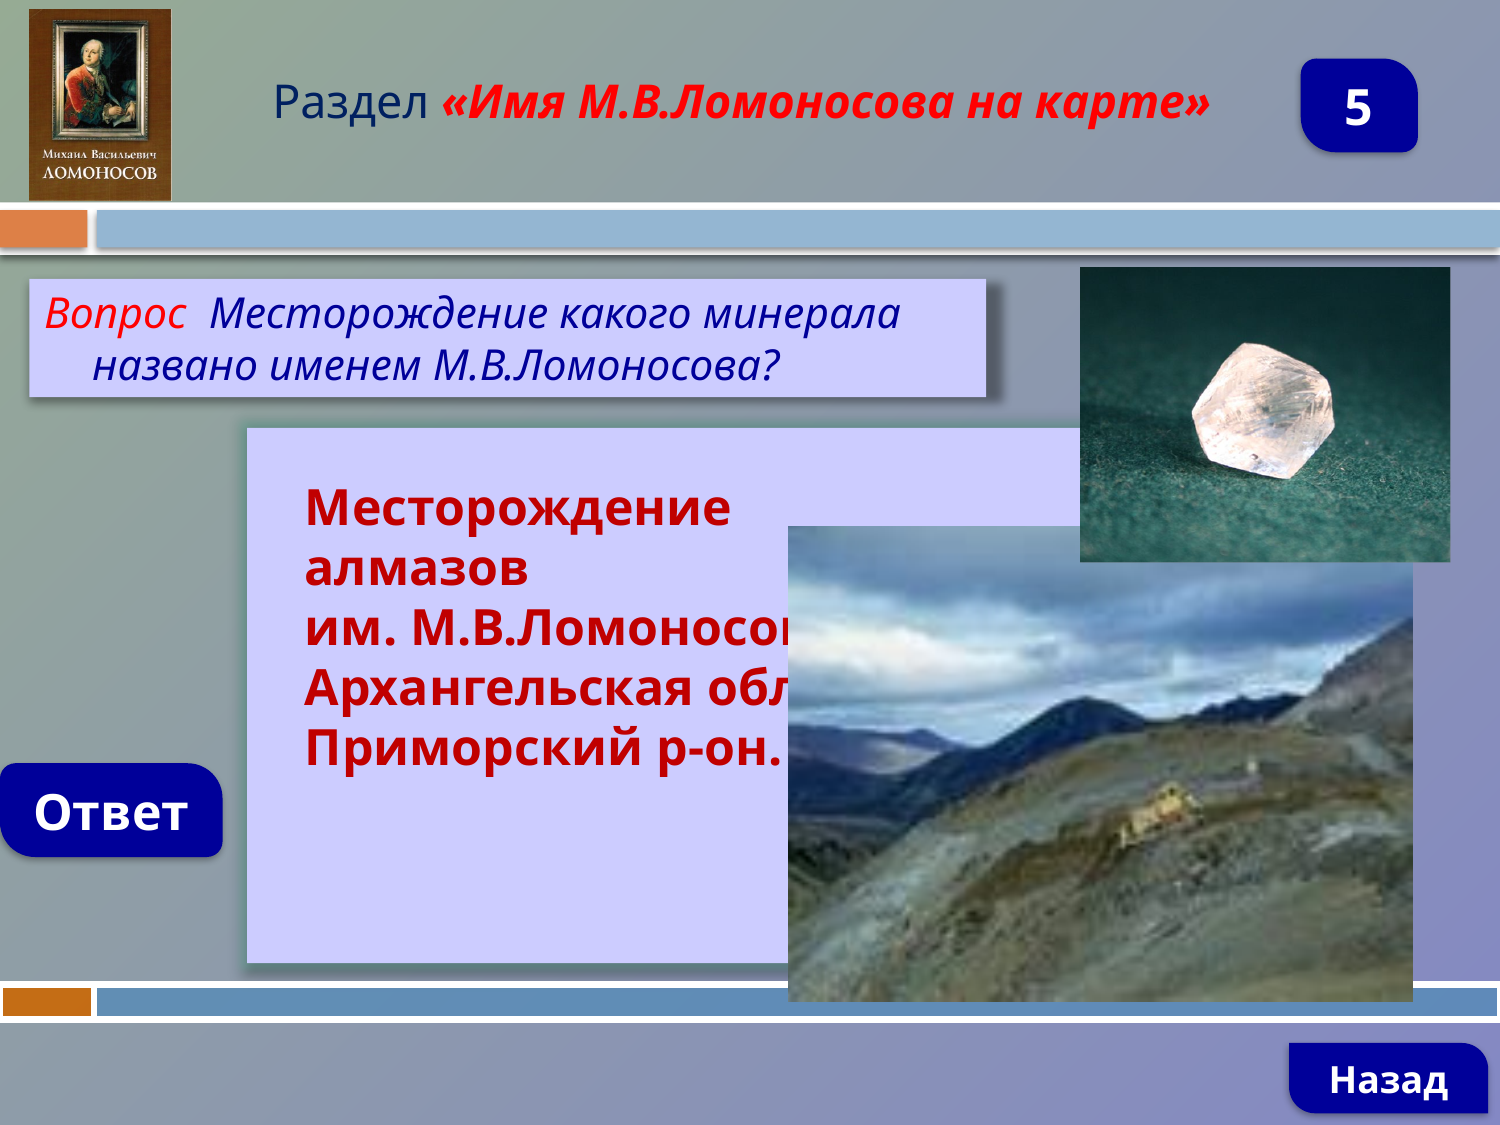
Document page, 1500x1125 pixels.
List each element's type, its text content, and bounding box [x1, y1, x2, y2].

text_box Раздел «Имя М.В.Ломоносова на карте» [218, 46, 1266, 153]
text_box [92, 983, 1500, 1021]
text_box Назад [1289, 1042, 1489, 1114]
text_box Месторождение алмазов им. М.В.Ломоносова. Архангельская обл. Приморский р-он. [247, 427, 1074, 964]
list Вопрос Месторождение какого минерала названо именем М.В.Ломоносова? [29, 278, 987, 398]
text_box [0, 983, 92, 1021]
picture [788, 266, 1451, 1003]
text_box Ответ [0, 763, 223, 858]
picture [29, 9, 172, 202]
text_box 5 [1300, 58, 1418, 153]
